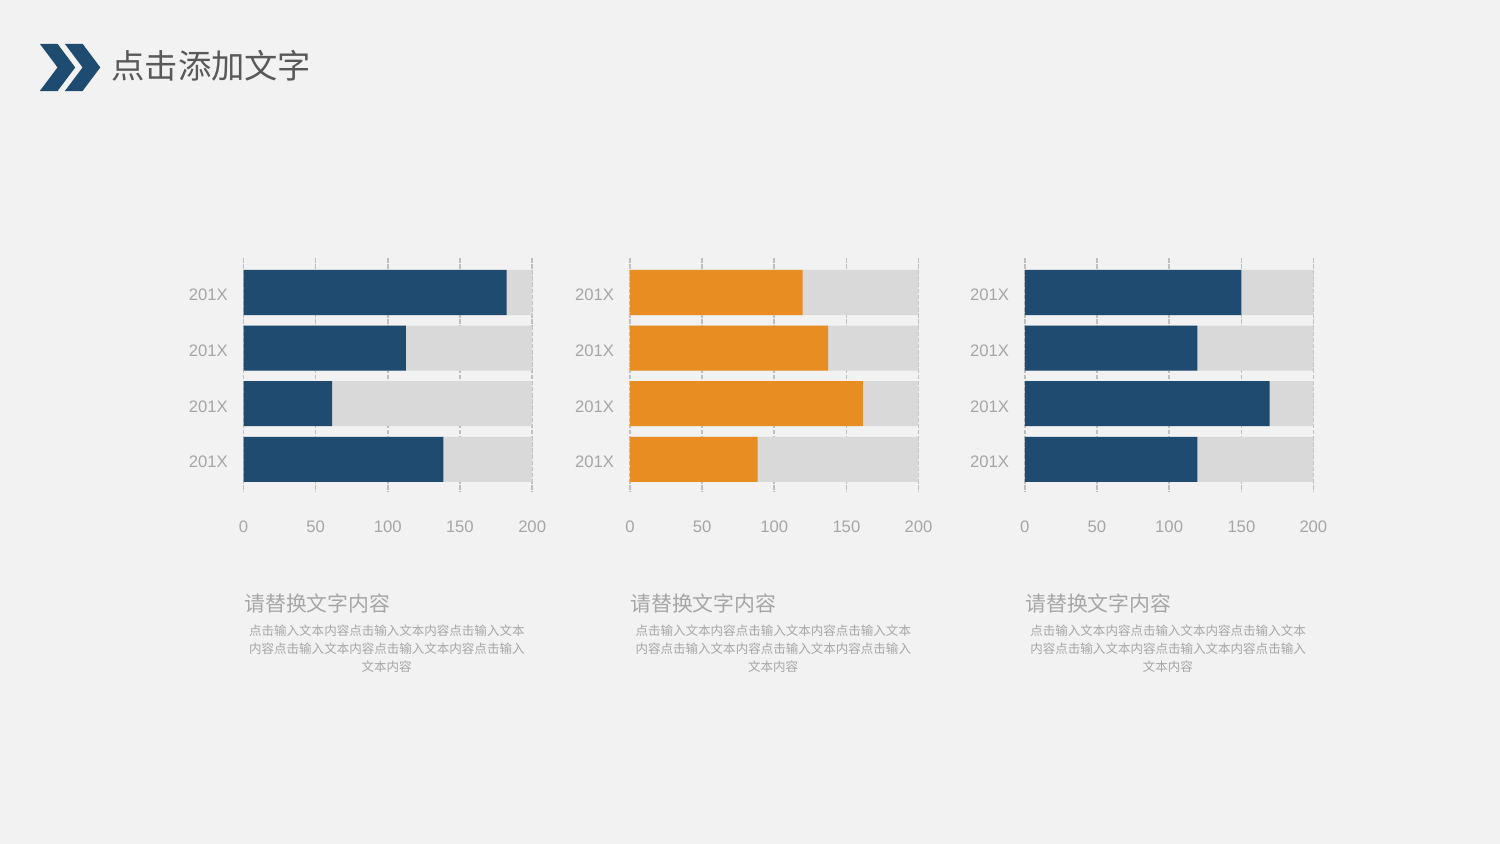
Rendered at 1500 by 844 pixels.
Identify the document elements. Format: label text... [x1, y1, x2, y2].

text_box 请替换文字内容 [1025, 585, 1220, 616]
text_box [173, 257, 558, 545]
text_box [954, 257, 1344, 545]
text_box 点击输入文本内容点击输入文本内容点击输入文本内容点击输入文本内容点击输入文本内容点击输入文本内容 [1025, 619, 1311, 674]
text_box 请替换文字内容 [244, 585, 439, 616]
text_box 点击输入文本内容点击输入文本内容点击输入文本内容点击输入文本内容点击输入文本内容点击输入文本内容 [244, 619, 529, 674]
text_box 请替换文字内容 [630, 585, 825, 616]
text_box 点击输入文本内容点击输入文本内容点击输入文本内容点击输入文本内容点击输入文本内容点击输入文本内容 [630, 619, 916, 674]
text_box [559, 257, 949, 545]
